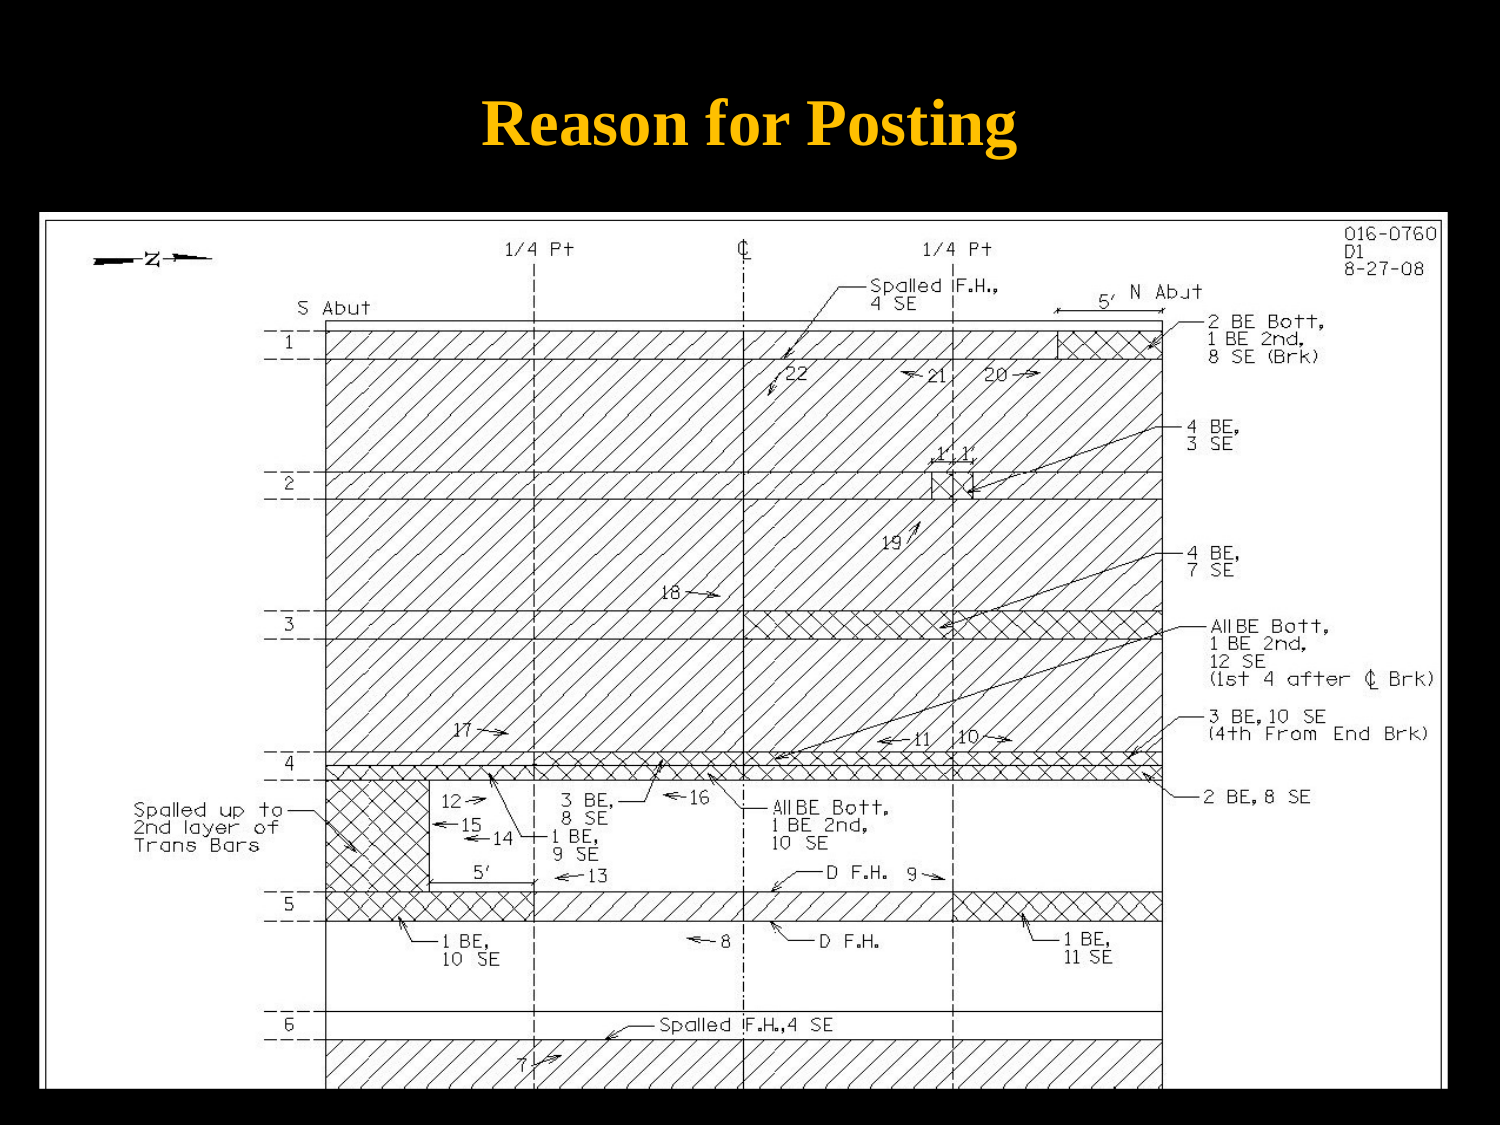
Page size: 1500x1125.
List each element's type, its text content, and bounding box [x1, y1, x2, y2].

picture [37, 212, 1449, 1091]
title Reason for Posting [112, 49, 1388, 188]
